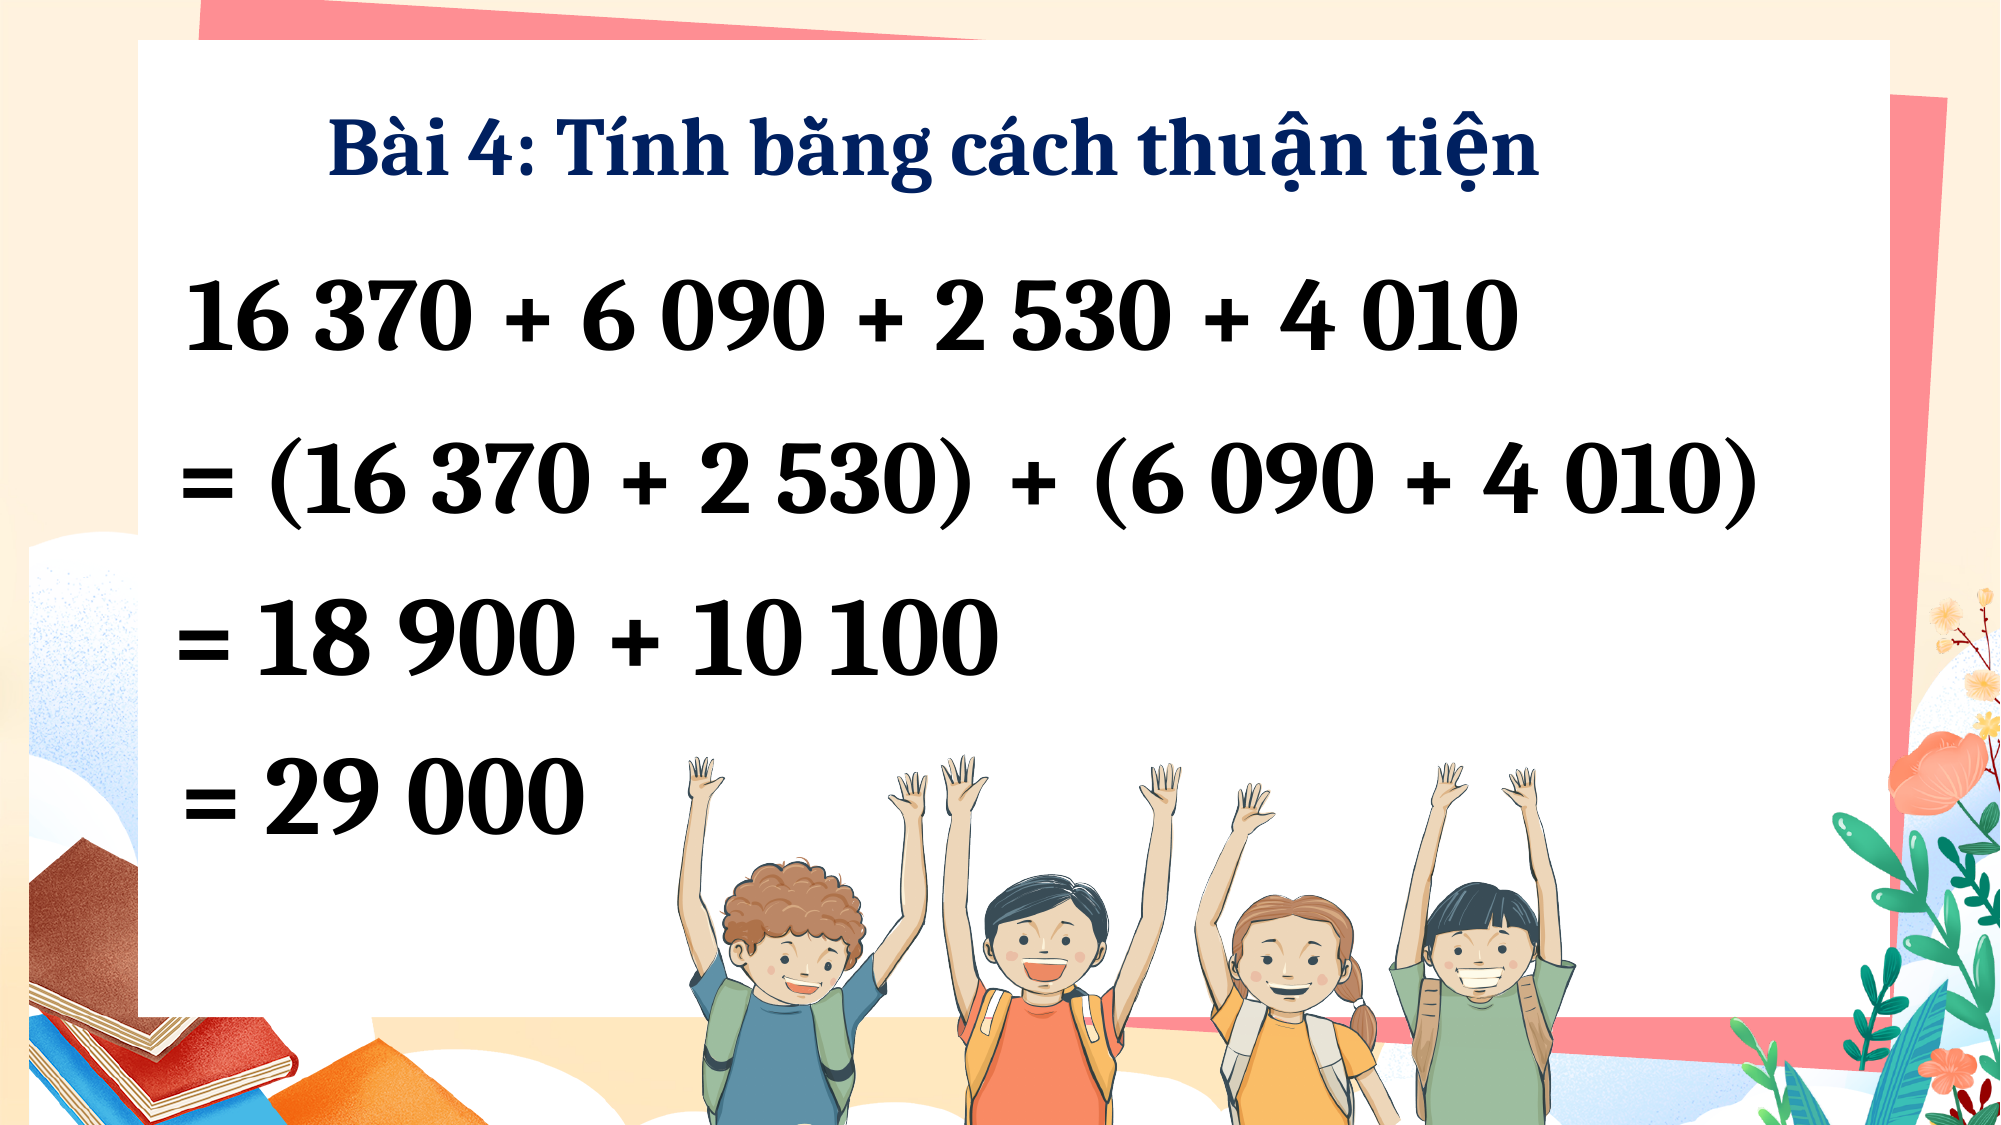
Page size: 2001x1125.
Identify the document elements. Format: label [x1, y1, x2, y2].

picture [0, 0, 2000, 1125]
text_box [138, 40, 1920, 1022]
